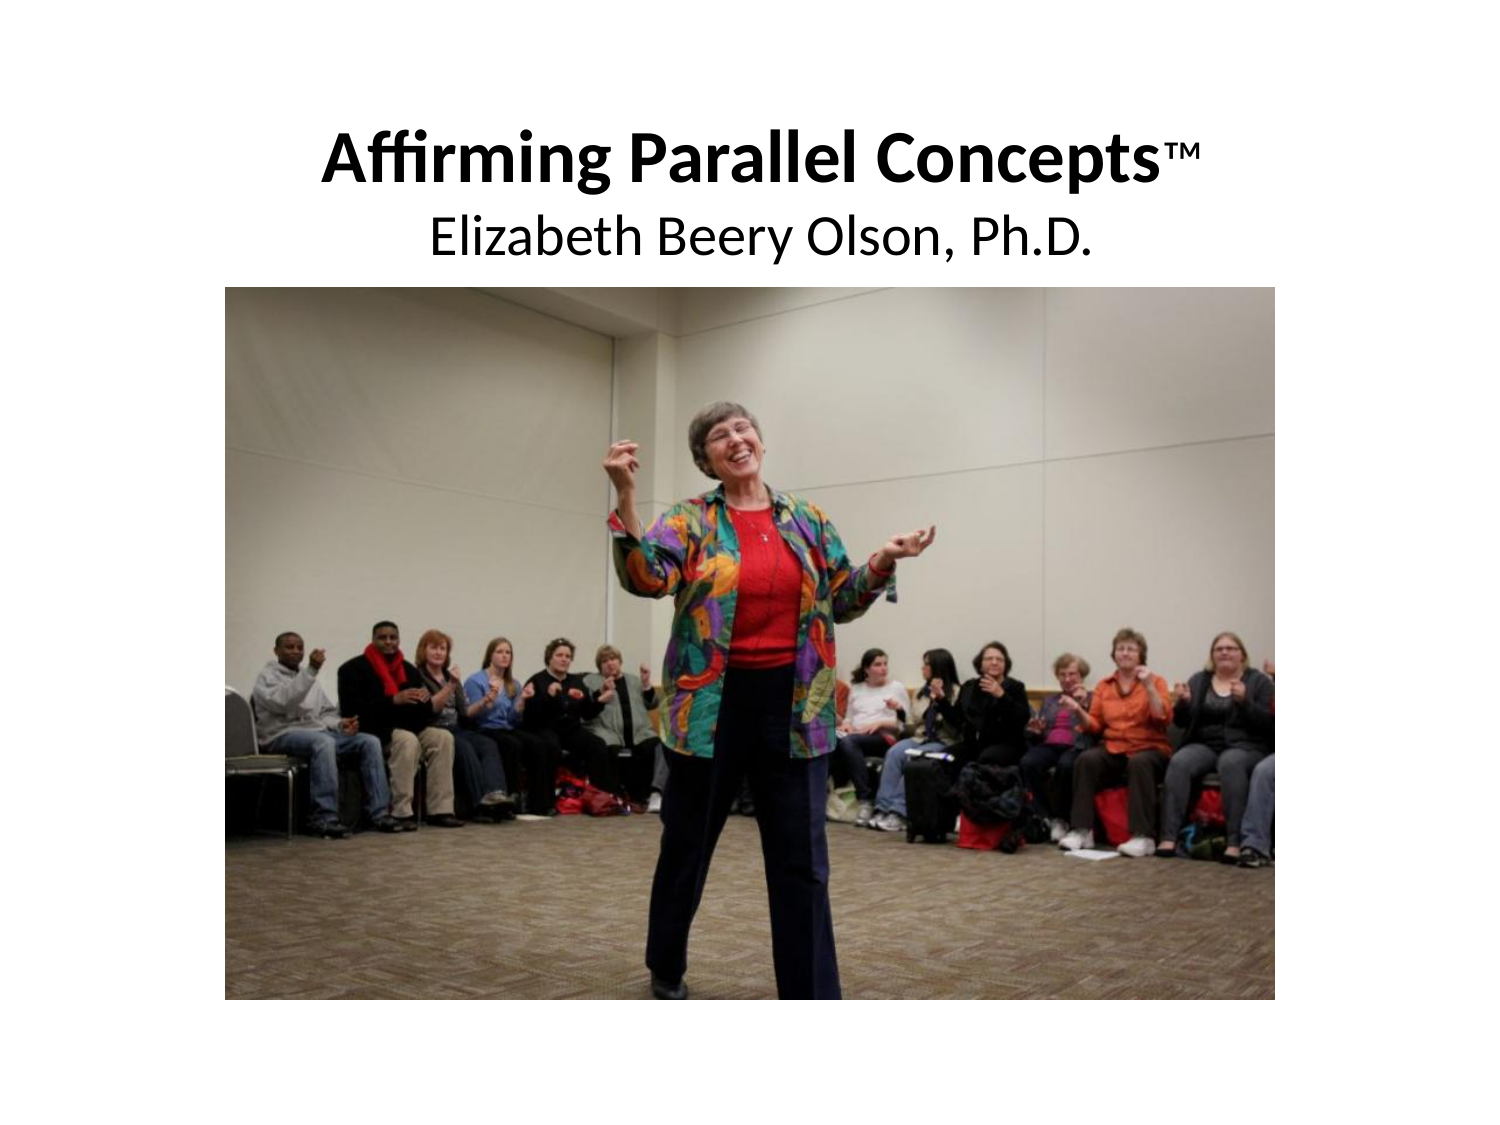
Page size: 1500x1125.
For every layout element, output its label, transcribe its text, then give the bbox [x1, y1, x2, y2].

text_box Affirming Parallel Concepts™ Elizabeth Beery Olson, Ph.D. [137, 99, 1388, 275]
picture [224, 287, 1276, 1000]
